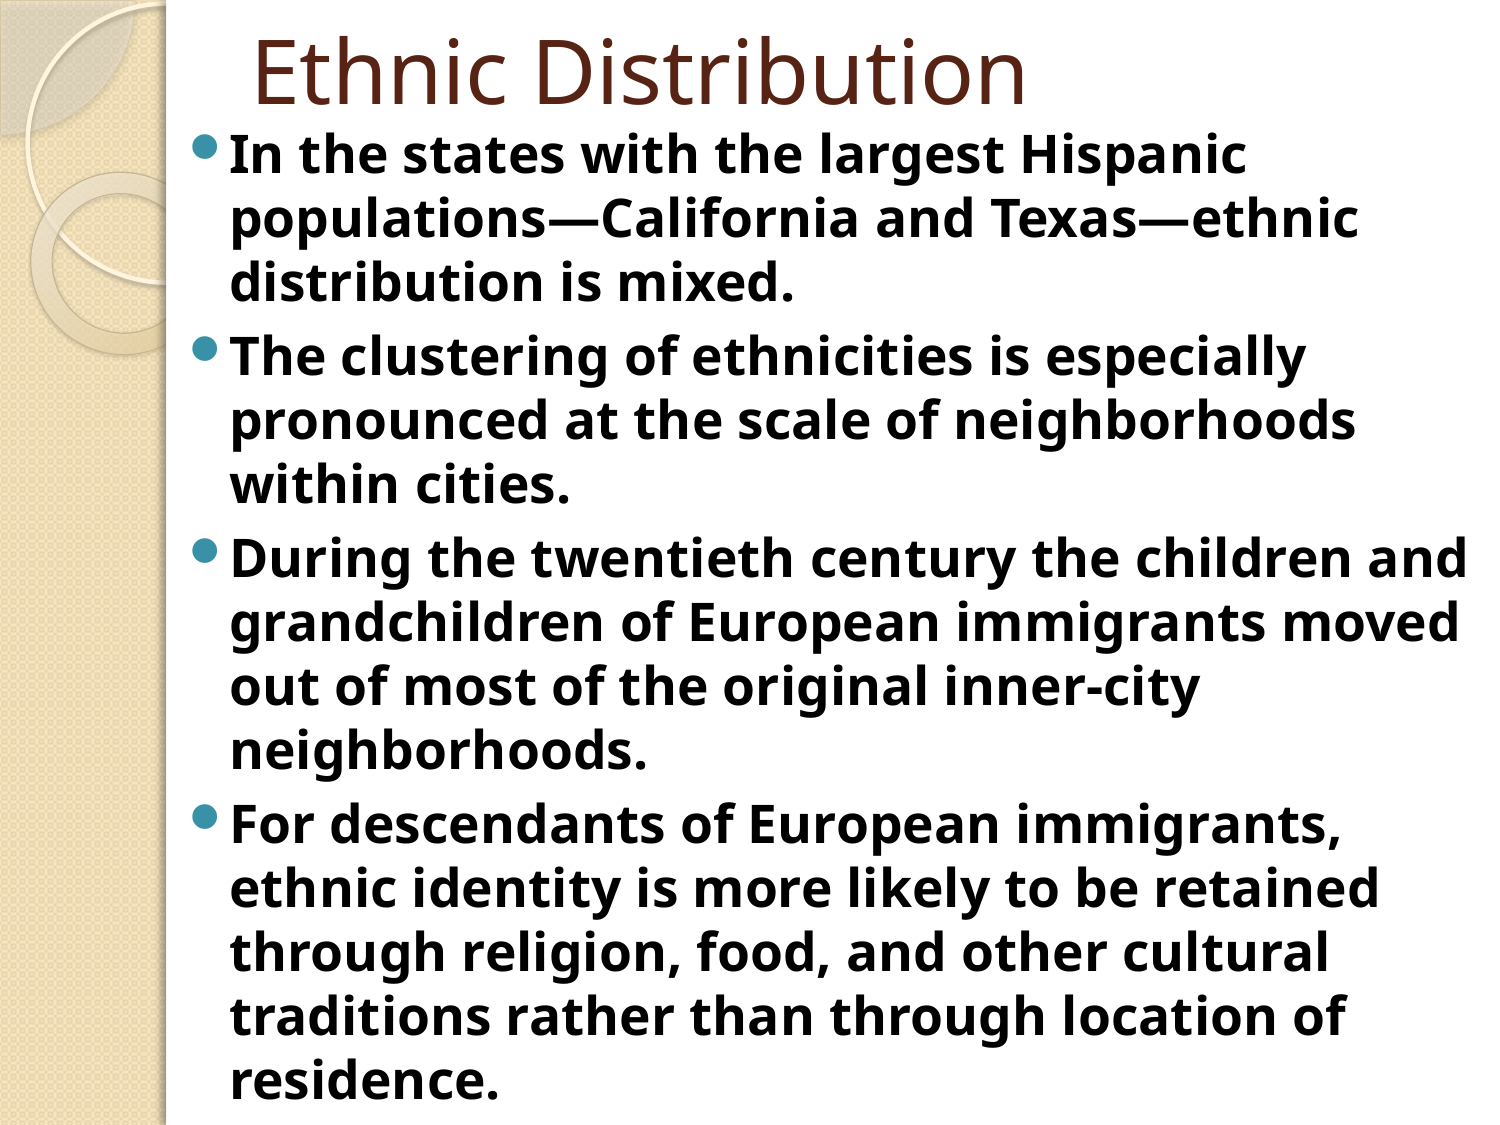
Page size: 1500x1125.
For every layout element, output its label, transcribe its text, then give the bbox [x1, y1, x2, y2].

title Ethnic Distribution [235, 0, 1466, 112]
list In the states with the largest Hispanic populations—California and Texas—ethnic distribution is mixed. The clustering of ethnicities is especially pronounced at the scale of neighborhoods within cities. During the twentieth century the children and grandchildren of European immigrants moved out of most of the original inner-city neighborhoods. For descendants of European immigrants, ethnic identity is more likely to be retained through religion, food, and other cultural traditions rather than through location of residence. [162, 112, 1500, 1125]
